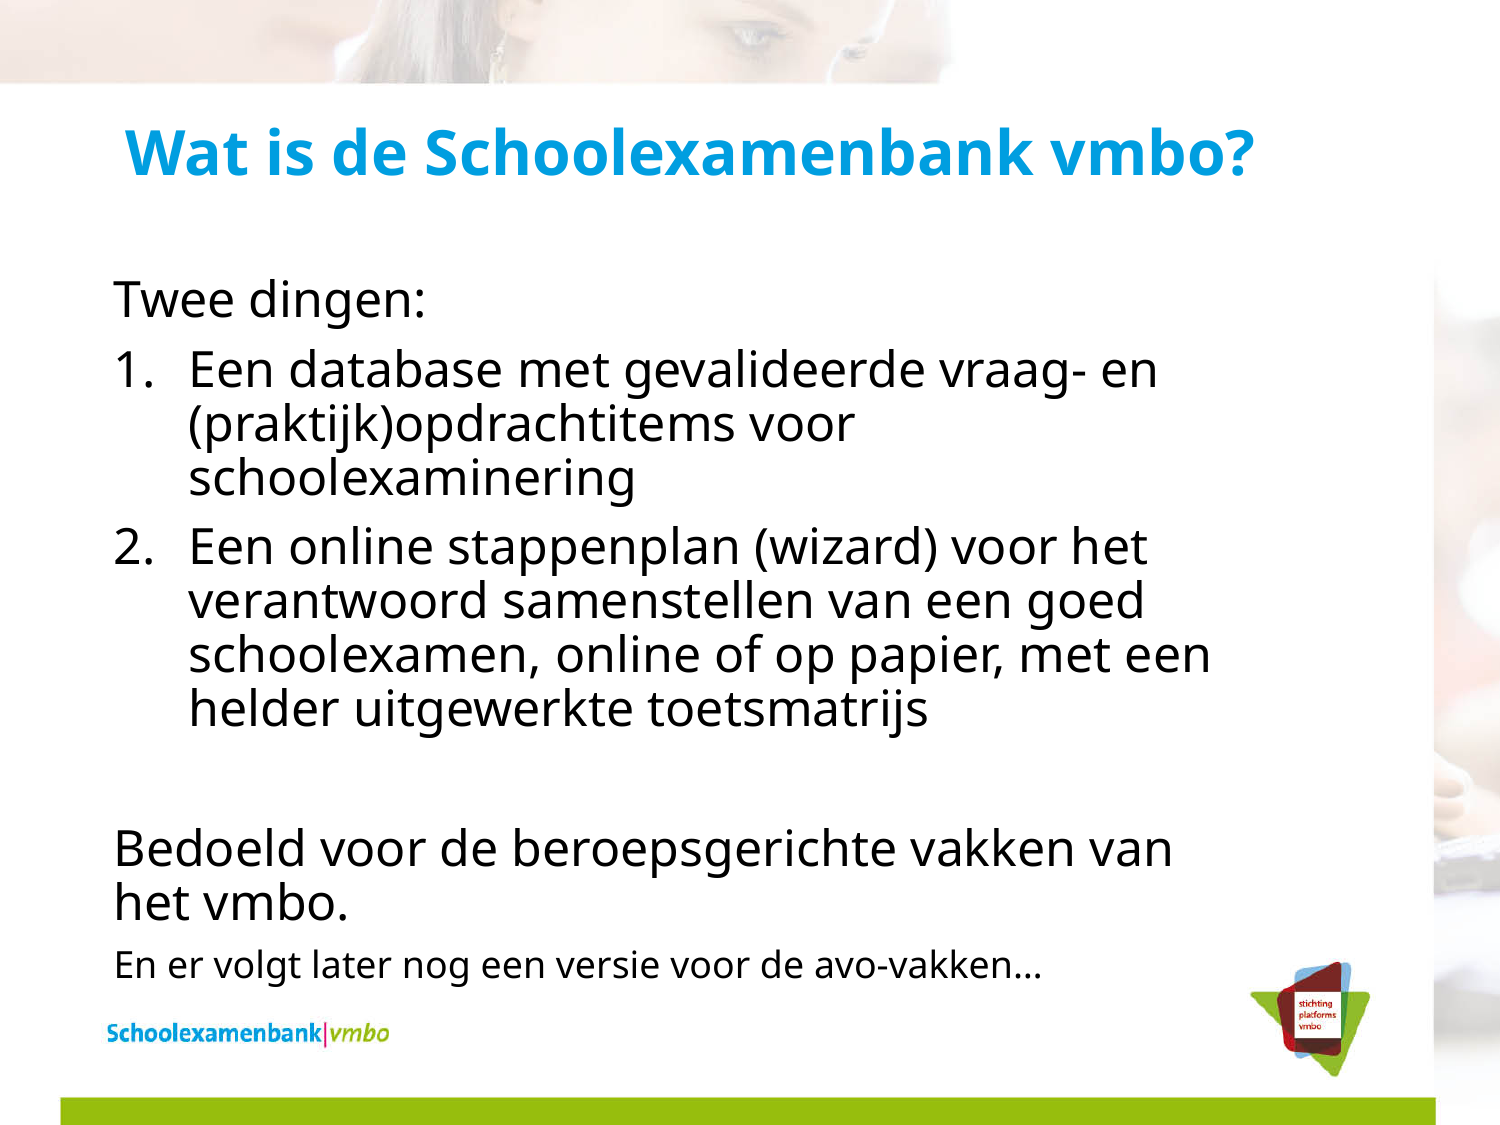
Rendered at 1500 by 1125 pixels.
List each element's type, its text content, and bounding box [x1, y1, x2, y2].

title Wat is de Schoolexamenbank vmbo? [109, 85, 1377, 226]
list Twee dingen: Een database met gevalideerde vraag- en (praktijk)opdrachtitems voor schoolexaminering Een online stappenplan (wizard) voor het verantwoord samenstellen van een goed schoolexamen, online of op papier, met een helder uitgewerkte toetsmatrijs Bedoeld voor de beroepsgerichte vakken van het vmbo. En er volgt later nog een versie voor de avo-vakken… [98, 267, 1235, 1094]
picture [0, 0, 1500, 1125]
